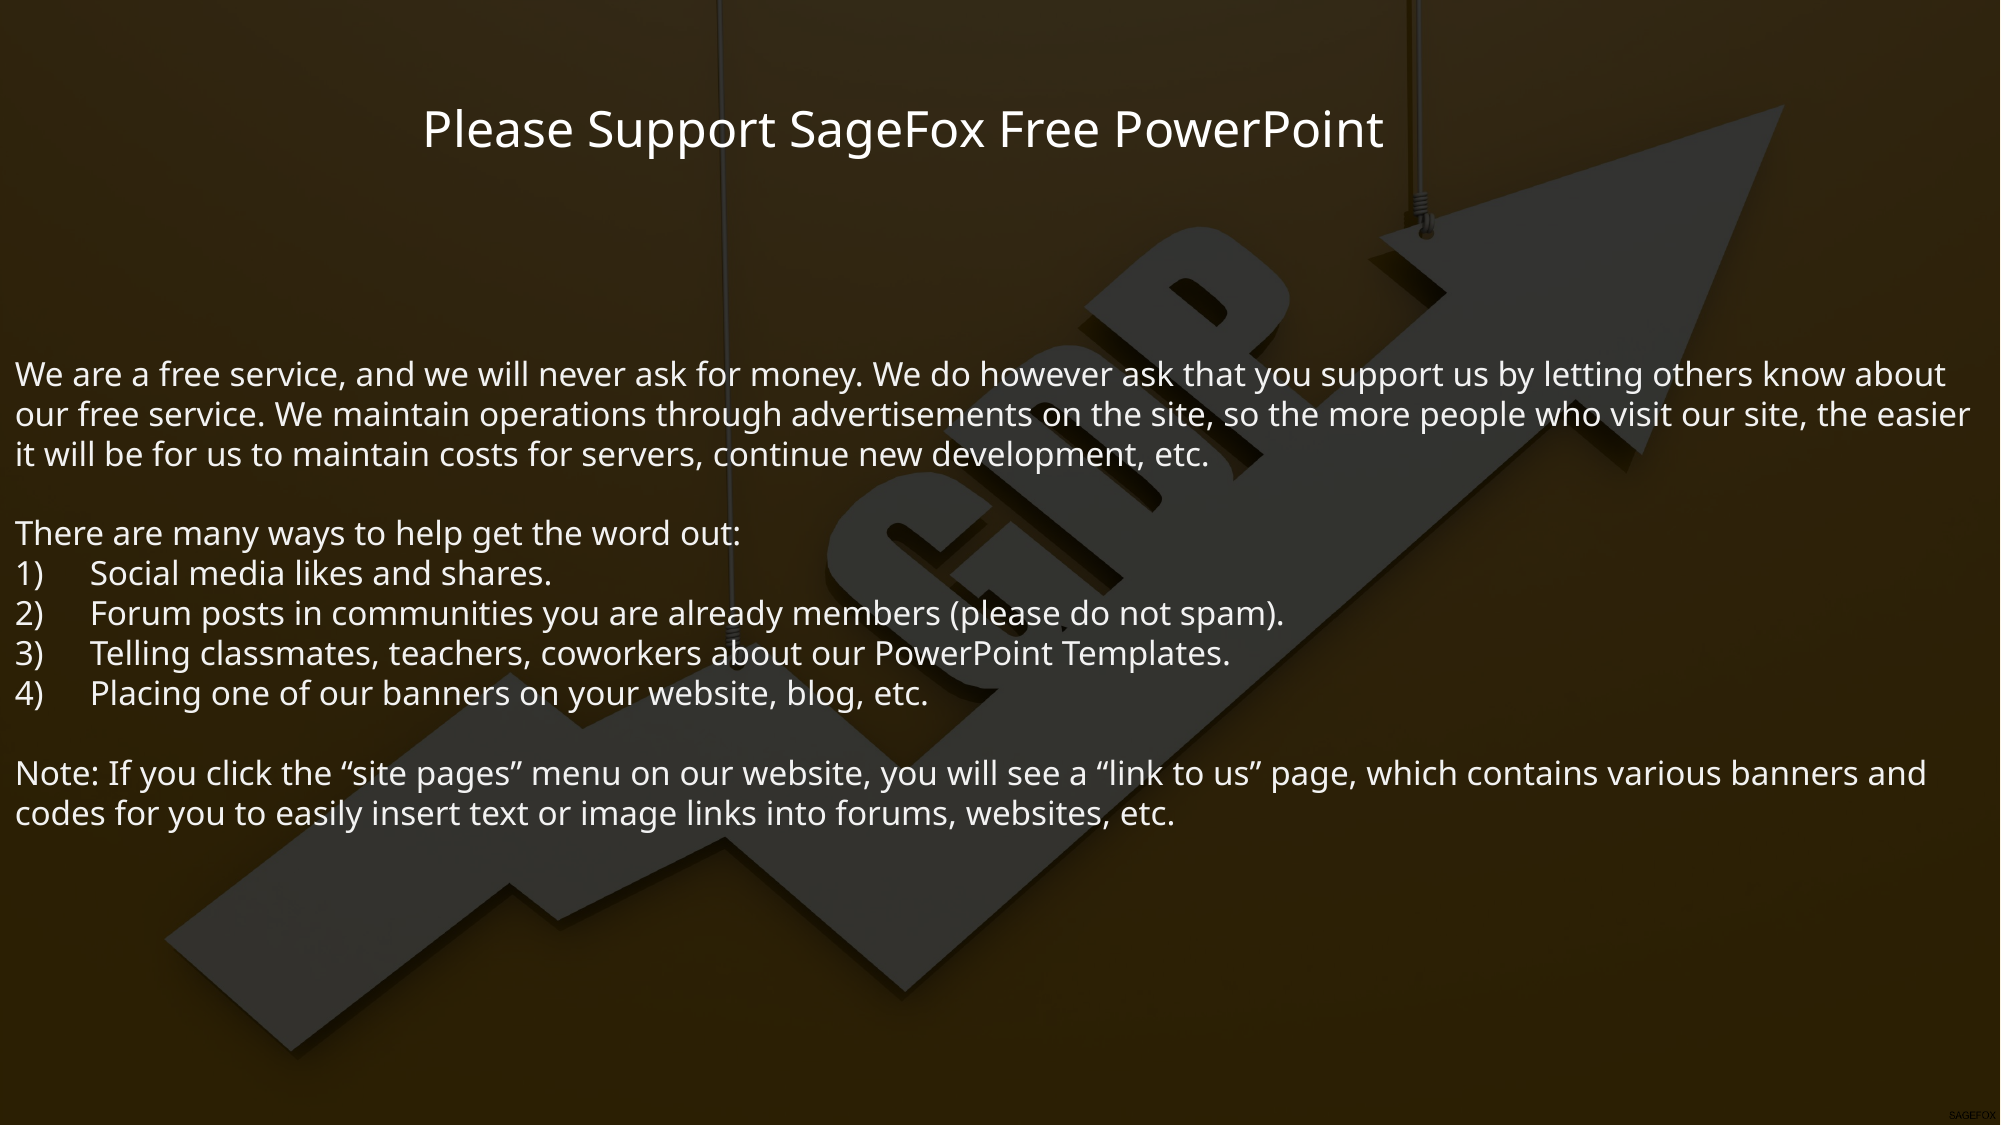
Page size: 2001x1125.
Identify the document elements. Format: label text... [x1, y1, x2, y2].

text_box We are a free service, and we will never ask for money. We do however ask that you support us by letting others know about our free service. We maintain operations through advertisements on the site, so the more people who visit our site, the easier it will be for us to maintain costs for servers, continue new development, etc. There are many ways to help get the word out: Social media likes and shares. Forum posts in communities you are already members (please do not spam). Telling classmates, teachers, coworkers about our PowerPoint Templates. Placing one of our banners on your website, blog, etc. Note: If you click the “site pages” menu on our website, you will see a “link to us” page, which contains various banners and codes for you to easily insert text or image links into forums, websites, etc. [0, 0, 2000, 1125]
title Please Support SageFox Free PowerPoint [363, 72, 1444, 190]
